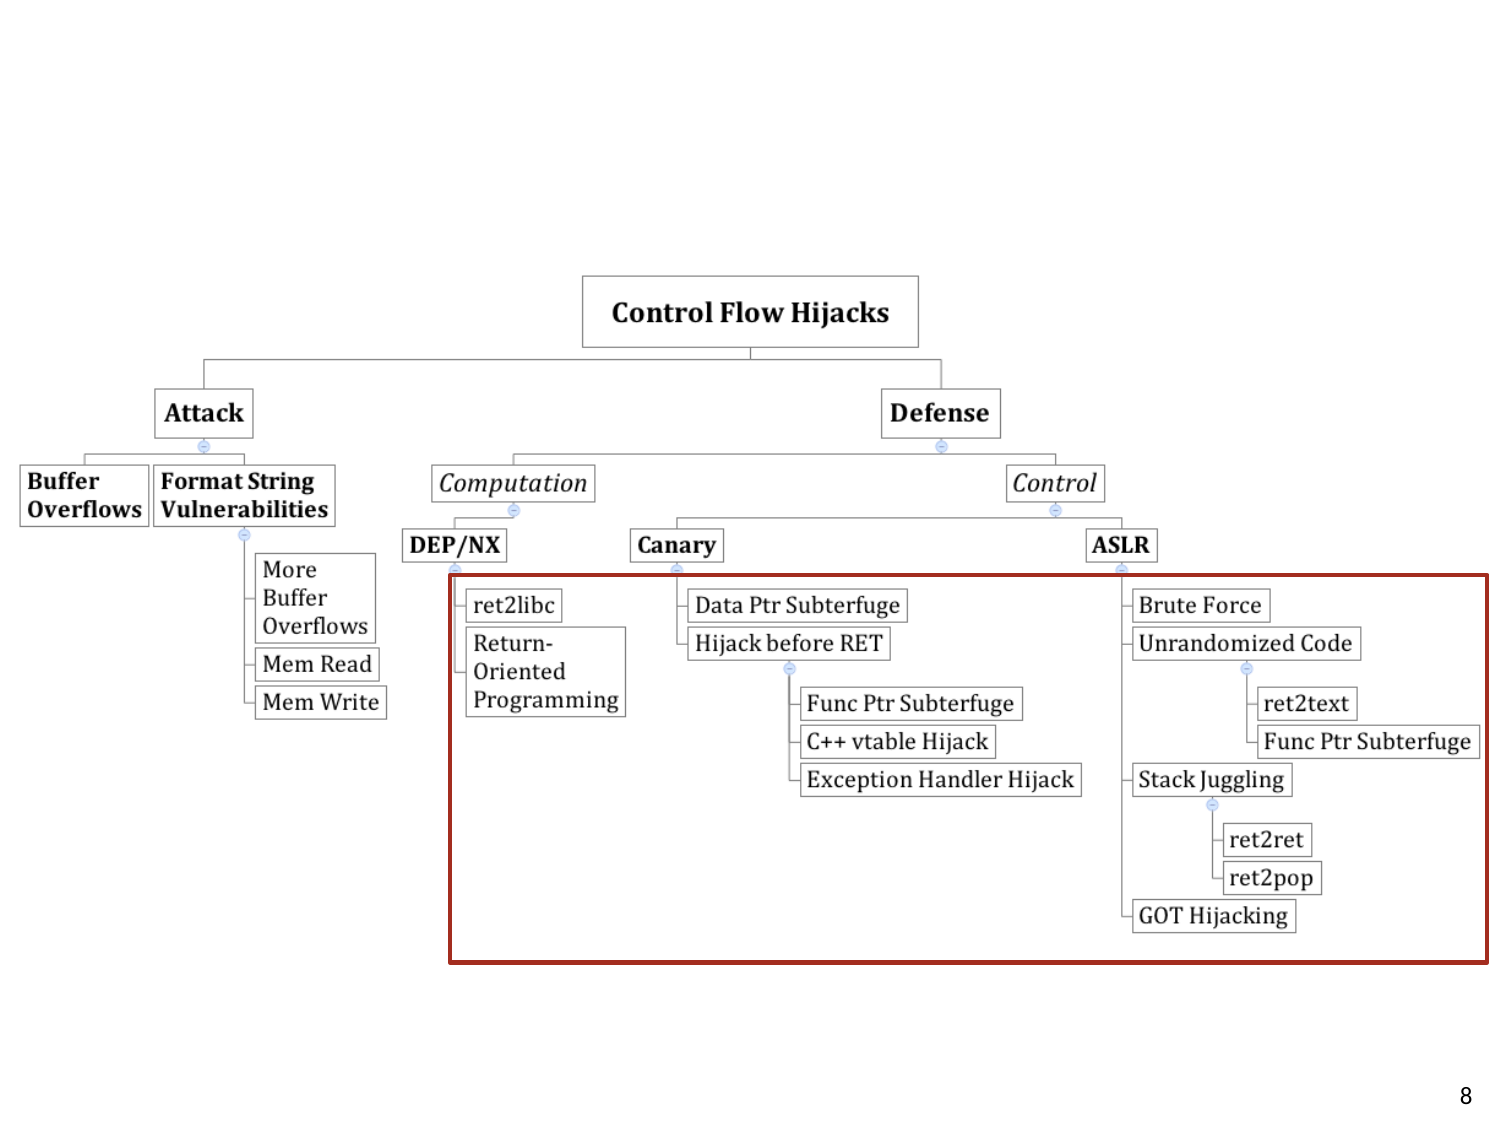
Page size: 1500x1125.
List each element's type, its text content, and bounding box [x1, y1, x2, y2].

slide_number 8 [1137, 1065, 1488, 1125]
picture [0, 256, 1500, 954]
text_box [448, 961, 1489, 965]
